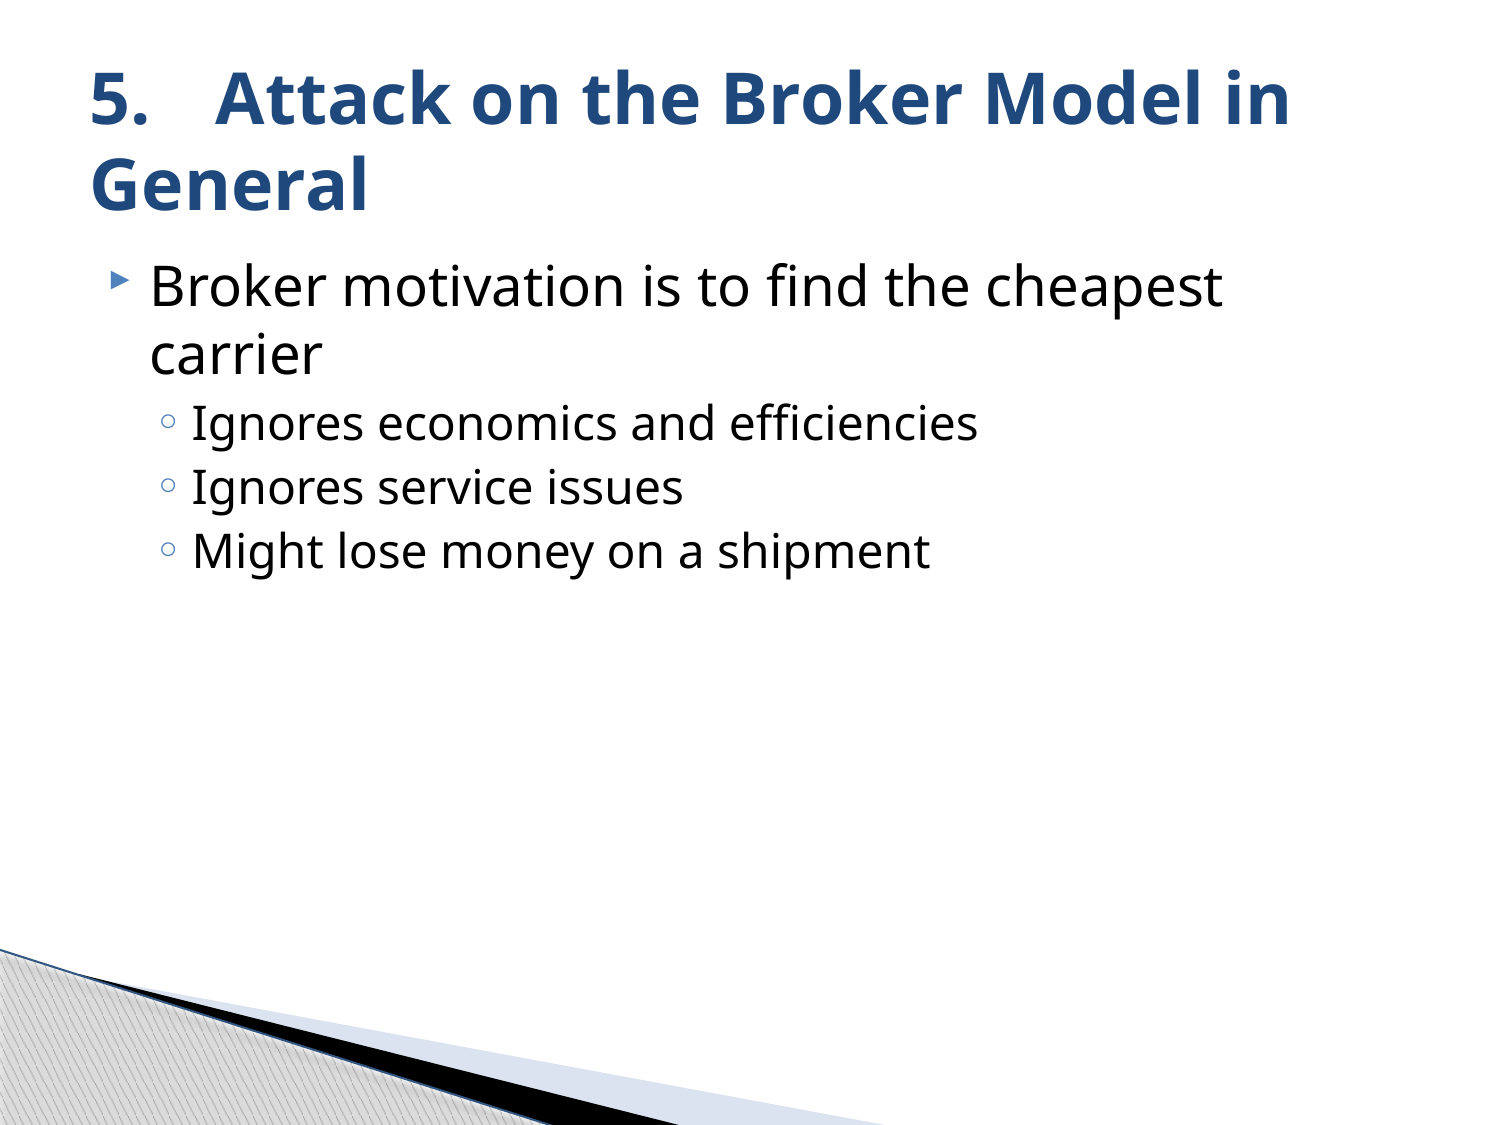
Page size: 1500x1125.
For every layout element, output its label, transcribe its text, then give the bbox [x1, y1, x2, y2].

list Broker motivation is to find the cheapest carrier Ignores economics and efficiencies Ignores service issues Might lose money on a shipment [75, 243, 1425, 986]
title 5. Attack on the Broker Model in General [75, 45, 1425, 233]
